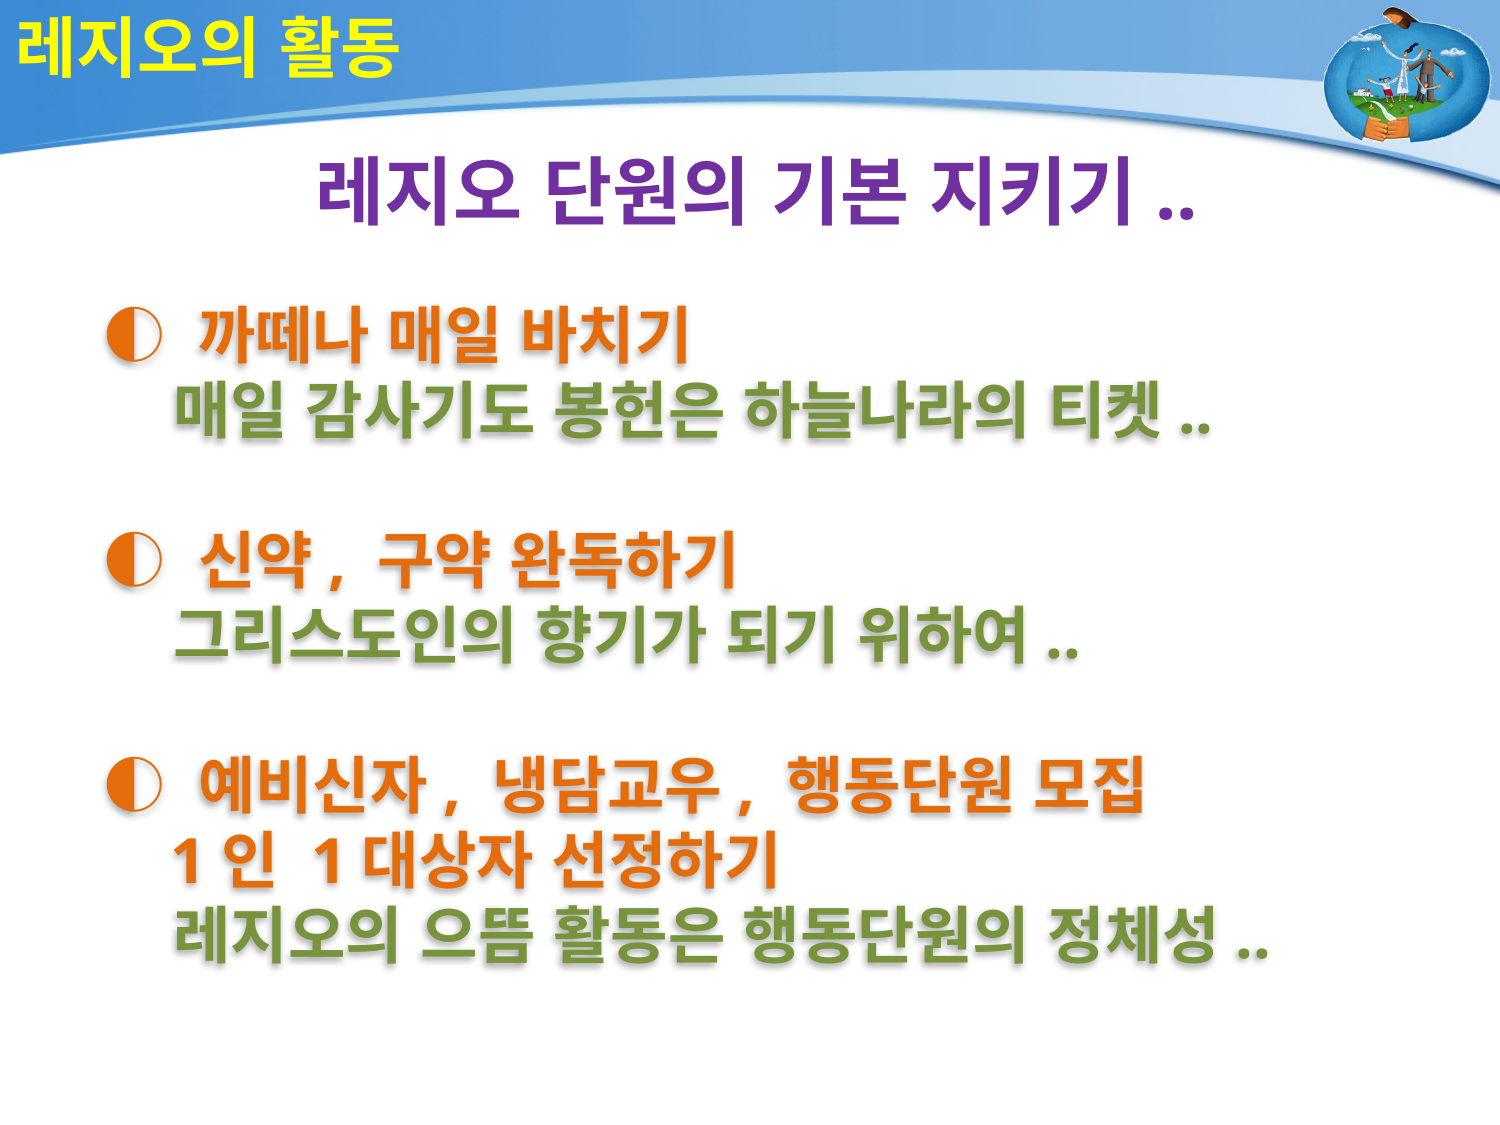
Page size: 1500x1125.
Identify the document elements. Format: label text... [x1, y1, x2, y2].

text_box ◐ 까떼나 매일 바치기 매일 감사기도 봉헌은 하늘나라의 티켓.. ◐ 신약, 구약 완독하기 그리스도인의 향기가 되기 위하여.. ◐ 예비신자, 냉담교우, 행동단원 모집 1인 1대상자 선정하기 레지오의 으뜸 활동은 행동단원의 정체성.. [88, 278, 1412, 988]
picture [0, 0, 1500, 197]
text_box 레지오 단원의 기본 지키기.. [54, 137, 1459, 243]
title 레지오의 활동 [0, 0, 1351, 93]
